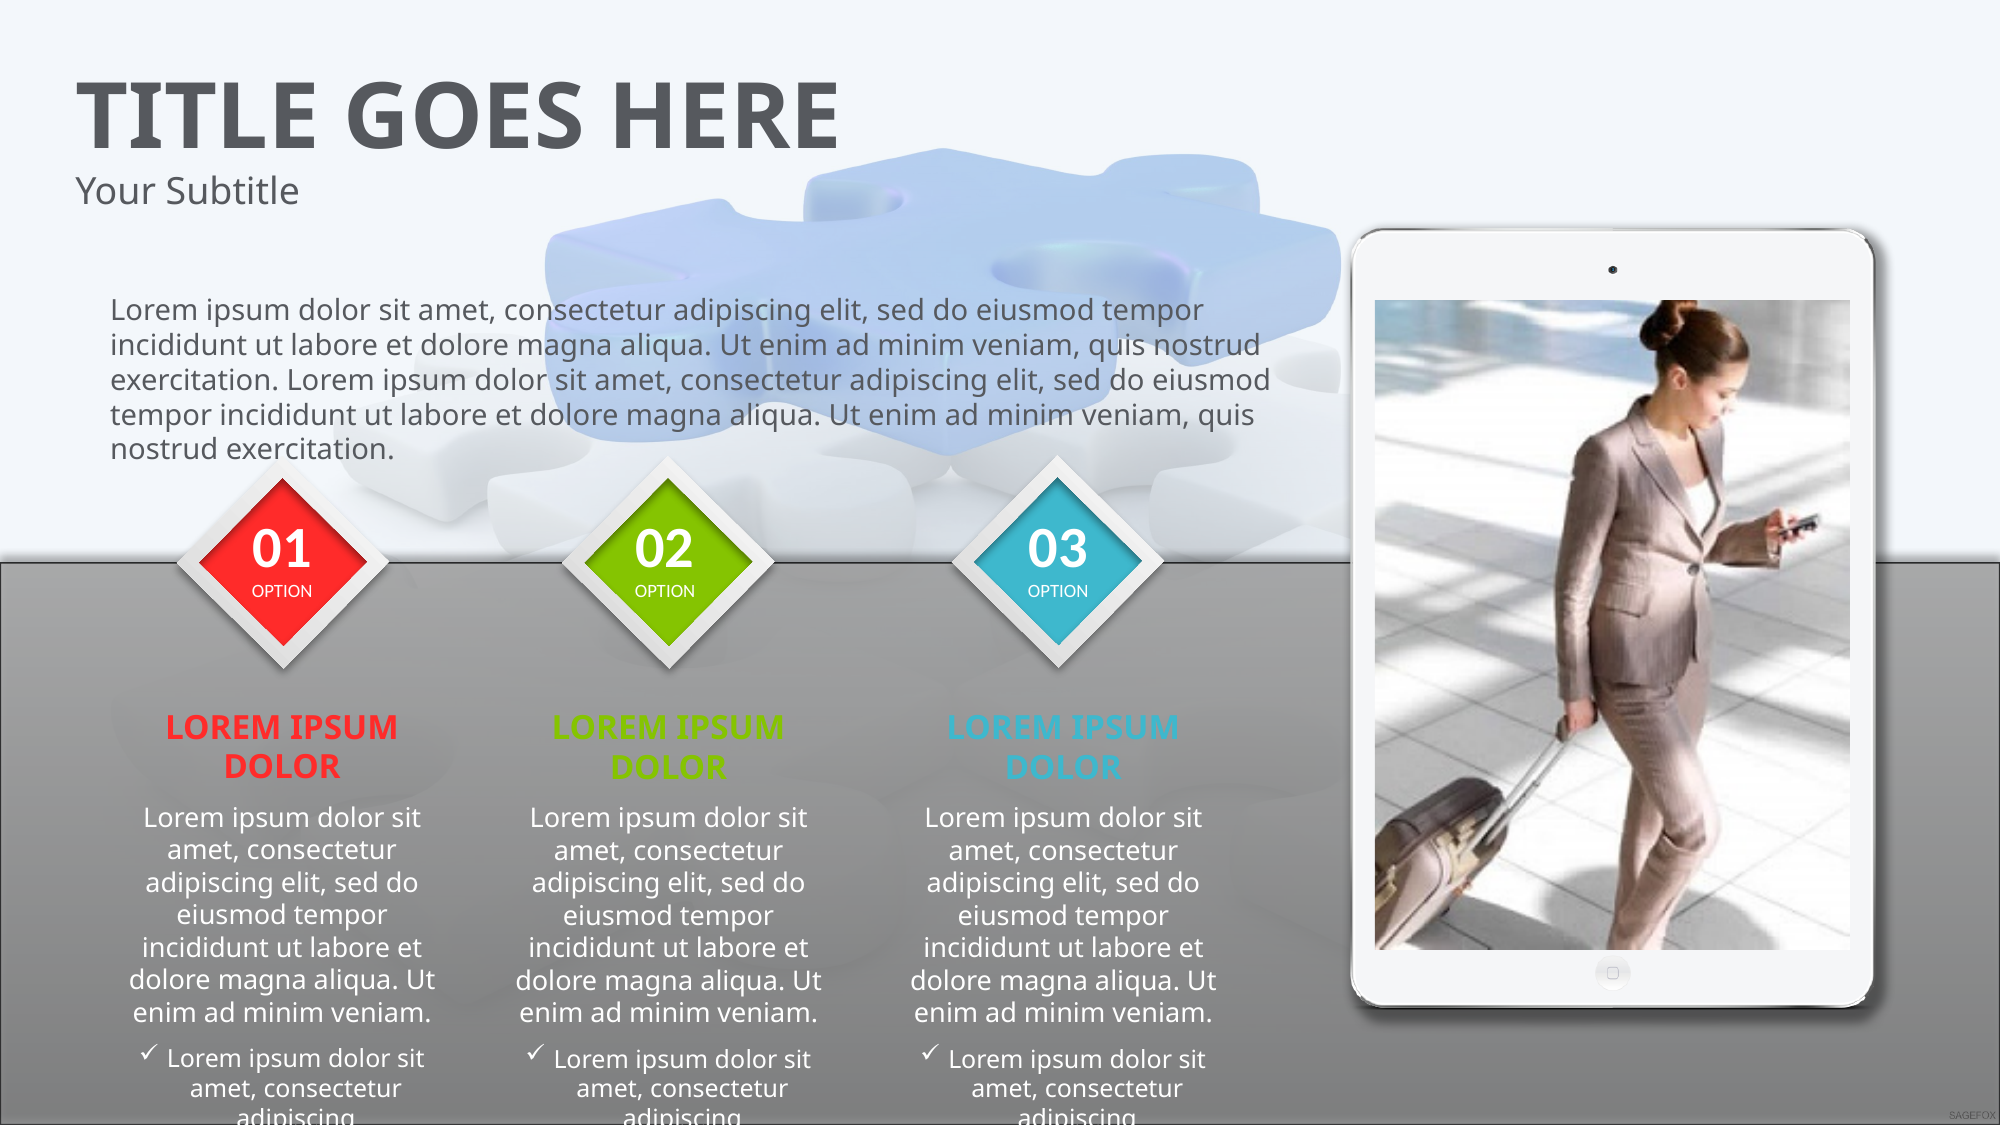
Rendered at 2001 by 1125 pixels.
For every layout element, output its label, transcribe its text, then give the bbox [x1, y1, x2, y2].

text_box TITLE GOES HERE Your Subtitle [60, 49, 1036, 220]
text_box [207, 487, 358, 638]
text_box LOREM IPSUM DOLOR Lorem ipsum dolor sit amet, consectetur adipiscing elit, sed do eiusmod tempor incididunt ut labore et dolore magna aliqua. Ut enim ad minim veniam. Lorem ipsum dolor sit amet, consectetur adipiscing [481, 698, 856, 1125]
text_box LOREM IPSUM DOLOR Lorem ipsum dolor sit amet, consectetur adipiscing elit, sed do eiusmod tempor incididunt ut labore et dolore magna aliqua. Ut enim ad minim veniam. Lorem ipsum dolor sit amet, consectetur adipiscing [95, 698, 469, 1125]
text_box LOREM IPSUM DOLOR Lorem ipsum dolor sit amet, consectetur adipiscing elit, sed do eiusmod tempor incididunt ut labore et dolore magna aliqua. Ut enim ad minim veniam. Lorem ipsum dolor sit amet, consectetur adipiscing [876, 698, 1250, 1125]
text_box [982, 486, 1133, 637]
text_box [593, 487, 744, 638]
picture [1287, 199, 1938, 1040]
text_box Lorem ipsum dolor sit amet, consectetur adipiscing elit, sed do eiusmod tempor incididunt ut labore et dolore magna aliqua. Ut enim ad minim veniam, quis nostrud exercitation. Lorem ipsum dolor sit amet, consectetur adipiscing elit, sed do eiusmod tempor incididunt ut labore et dolore magna aliqua. Ut enim ad minim veniam, quis nostrud exercitation. [95, 283, 1287, 474]
text_box [0, 561, 2000, 1125]
